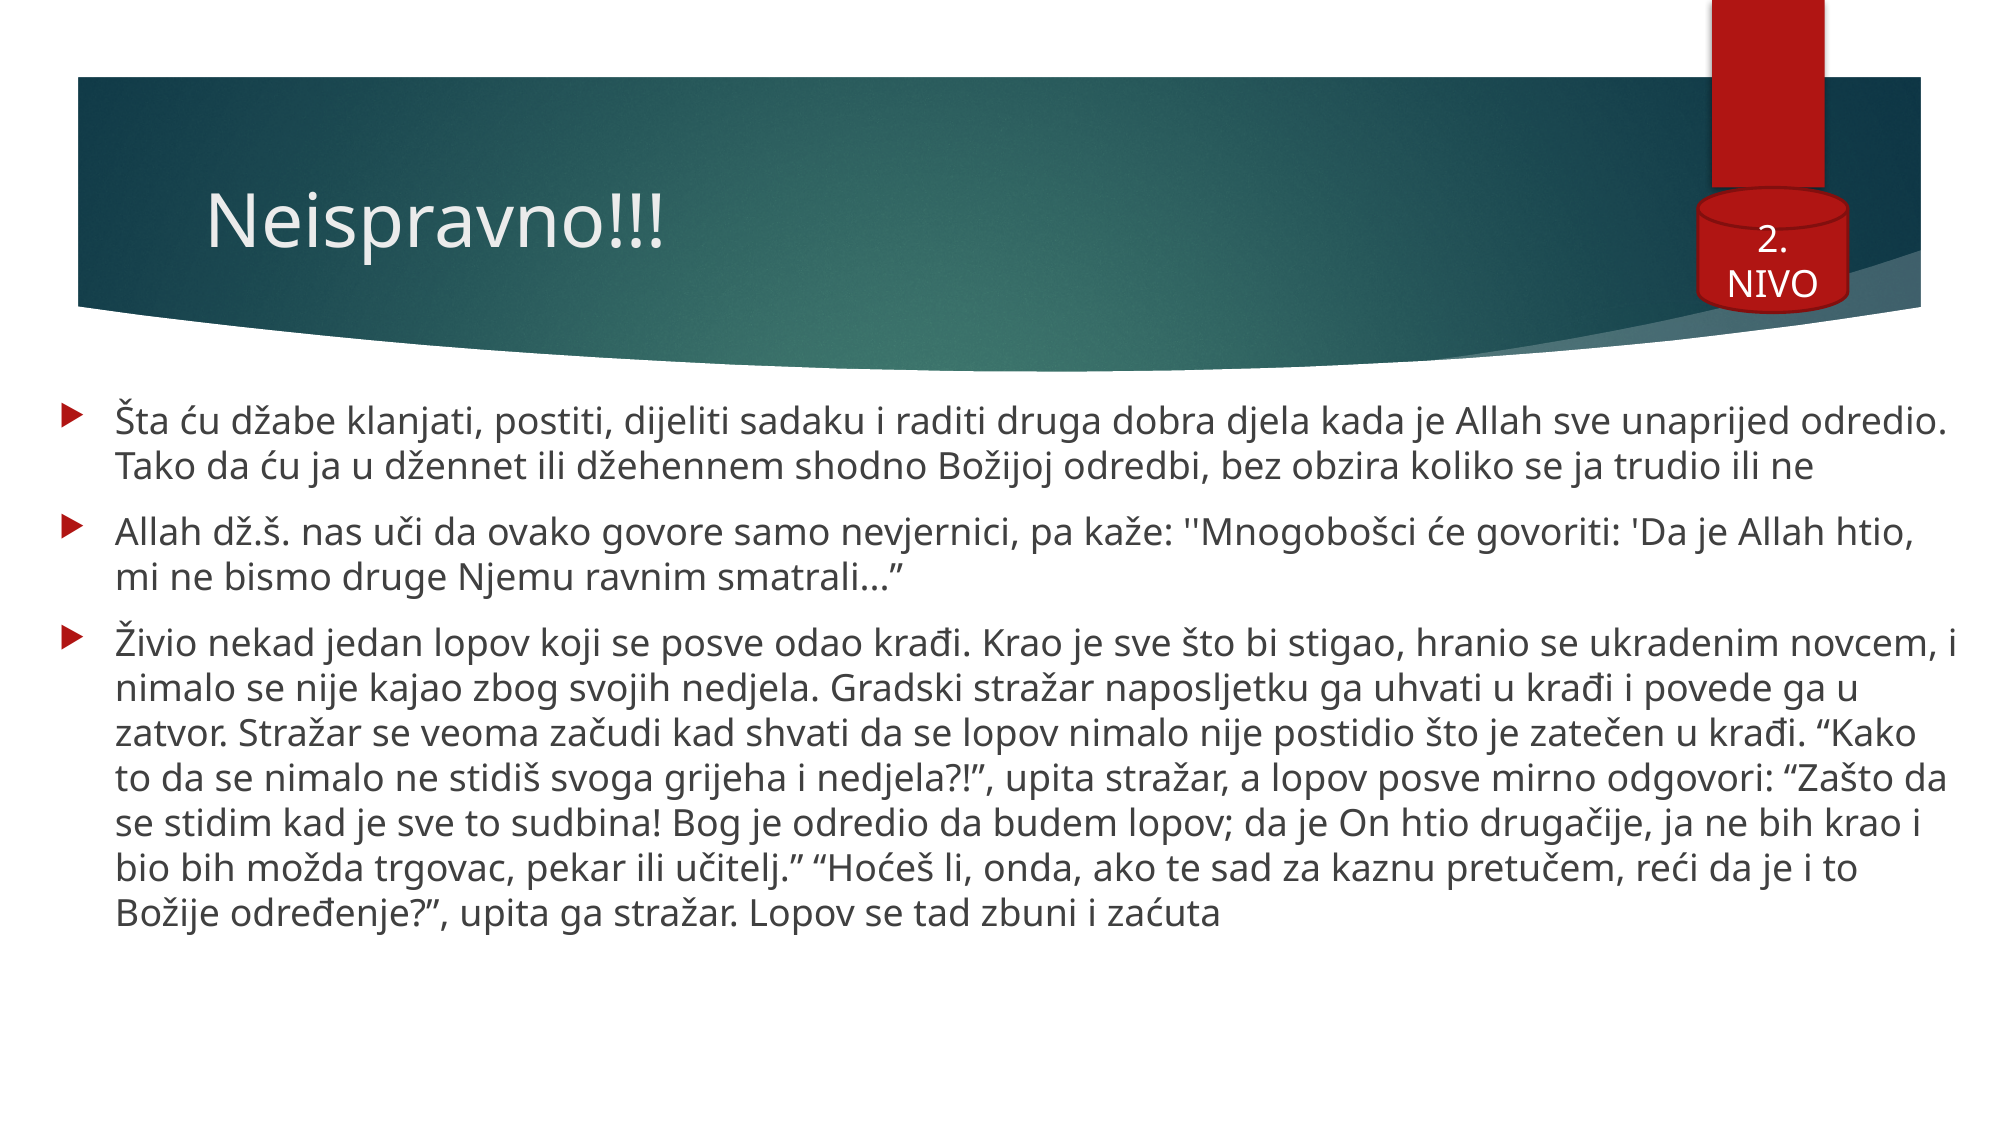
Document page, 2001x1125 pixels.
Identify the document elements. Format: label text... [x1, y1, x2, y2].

text_box 2. NIVO [1696, 185, 1850, 315]
list Šta ću džabe klanjati, postiti, dijeliti sadaku i raditi druga dobra djela kada je Allah sve unaprijed odredio. Tako da ću ja u džennet ili džehennem shodno Božijoj odredbi, bez obzira koliko se ja trudio ili ne Allah dž.š. nas uči da ovako govore samo nevjernici, pa kaže: ''Mnogobošci će govoriti: 'Da je Allah htio, mi ne bismo druge Njemu ravnim smatrali...” Živio nekad jedan lopov koji se posve odao krađi. Krao je sve što bi stigao, hranio se ukradenim novcem, i nimalo se nije kajao zbog svojih nedjela. Gradski stražar naposljetku ga uhvati u krađi i povede ga u zatvor. Stražar se veoma začudi kad shvati da se lopov nimalo nije postidio što je zatečen u krađi. “Kako to da se nimalo ne stidiš svoga grijeha i nedjela?!”, upita stražar, a lopov posve mirno odgovori: “Zašto da se stidim kad je sve to sudbina! Bog je odredio da budem lopov; da je On htio drugačije, ja ne bih krao i bio bih možda trgovac, pekar ili učitelj.” “Hoćeš li, onda, ako te sad za kaznu pretučem, reći da je i to Božije određenje?”, upita ga stražar. Lopov se tad zbuni i zaćuta [43, 389, 1975, 1086]
title Neispravno!!! [189, 159, 1638, 276]
